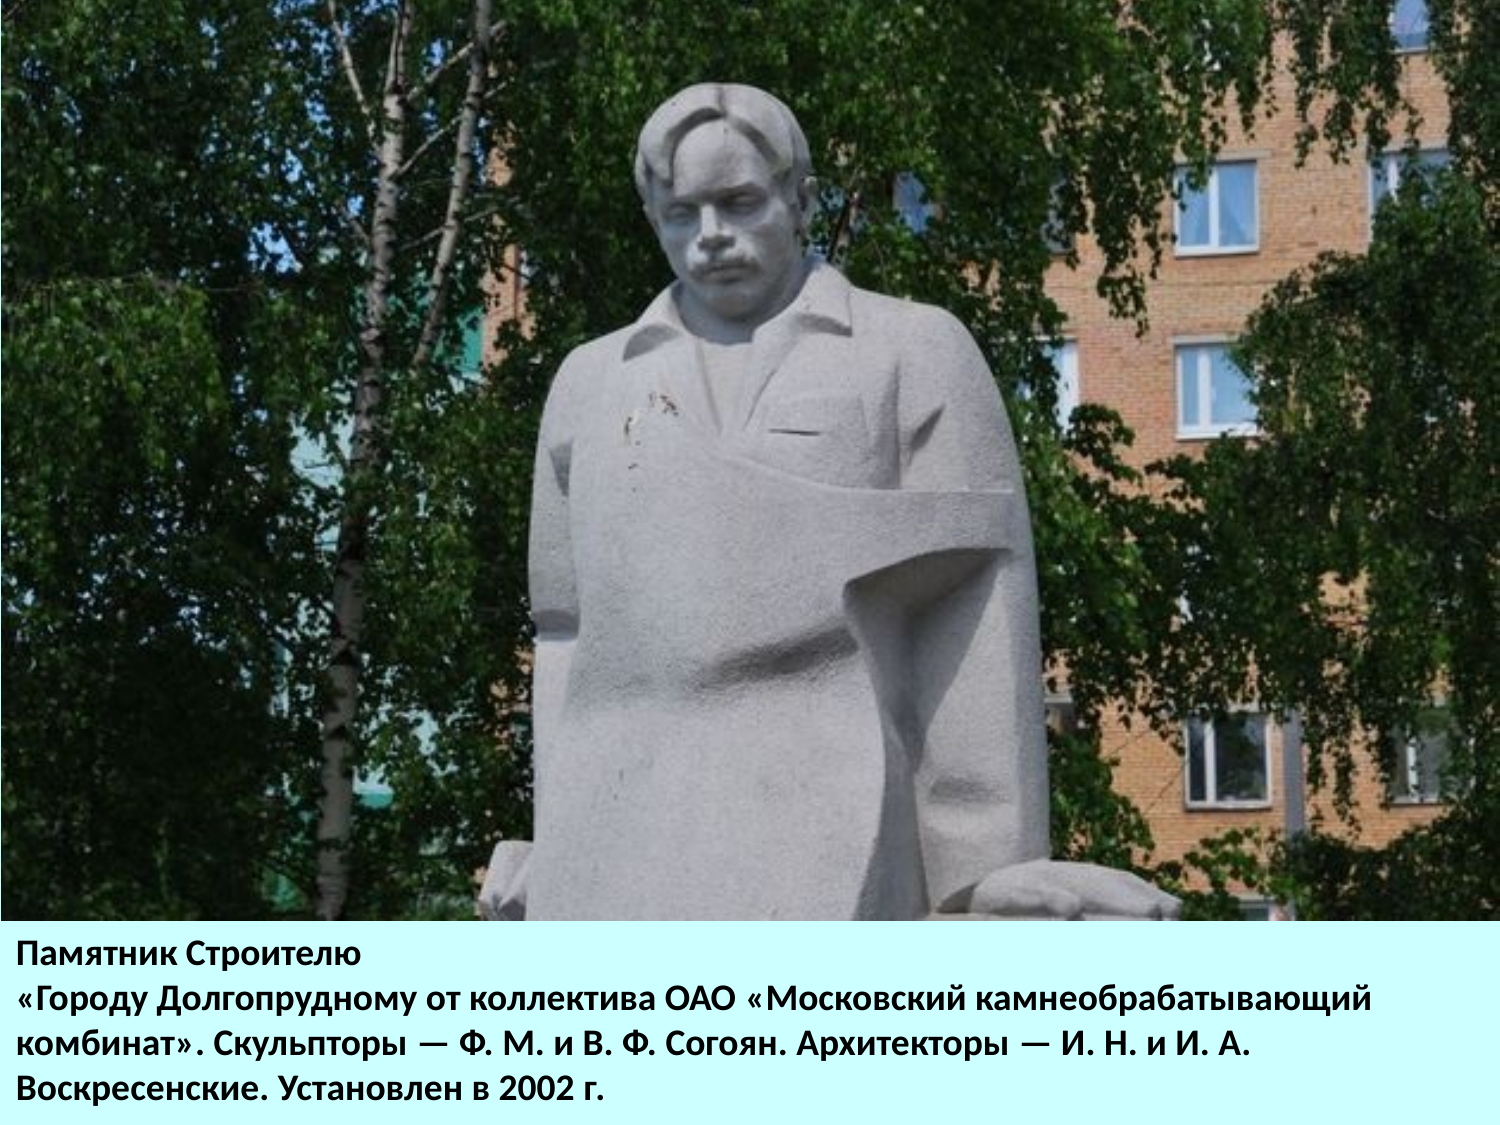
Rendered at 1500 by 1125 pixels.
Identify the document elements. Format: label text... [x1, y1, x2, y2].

picture [0, 0, 1500, 922]
text_box Памятник Строителю «Городу Долгопрудному от коллектива ОАО «Московский камнеобрабатывающий комбинат». Скульпторы — Ф. М. и В. Ф. Согоян. Архитекторы — И. Н. и И. А. Воскресенские. Установлен в 2002 г. [1, 928, 1500, 1116]
